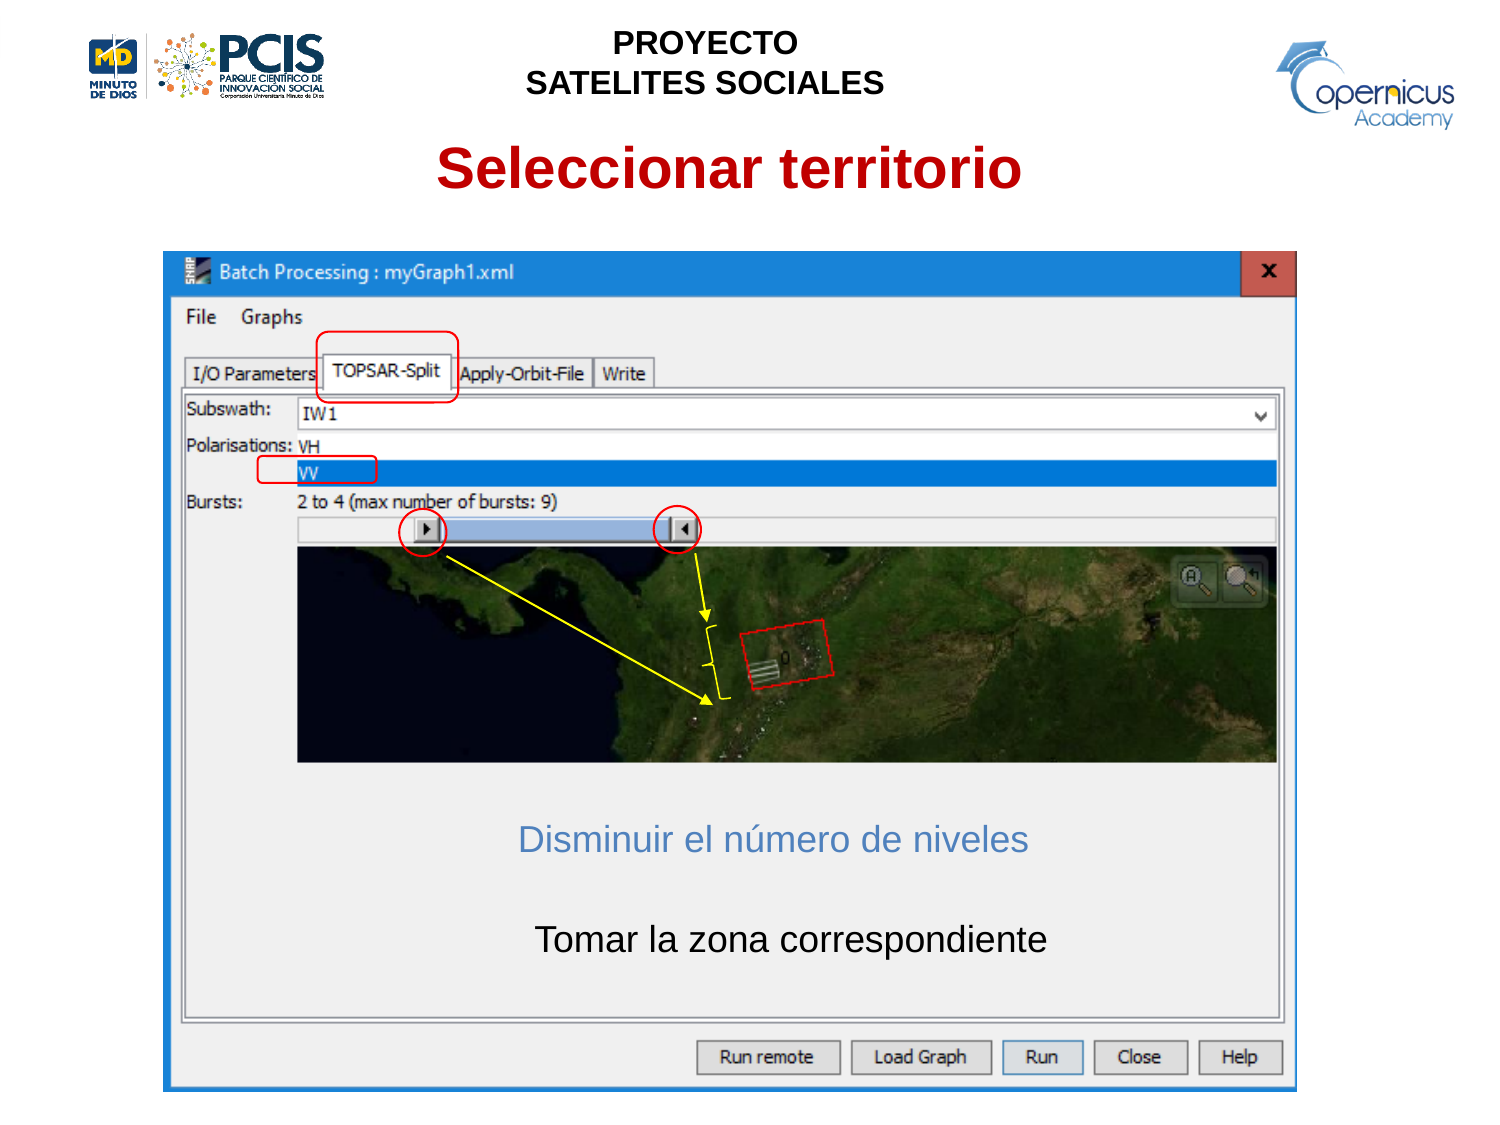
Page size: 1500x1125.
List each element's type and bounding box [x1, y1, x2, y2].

text_box [0, 13, 1461, 1092]
